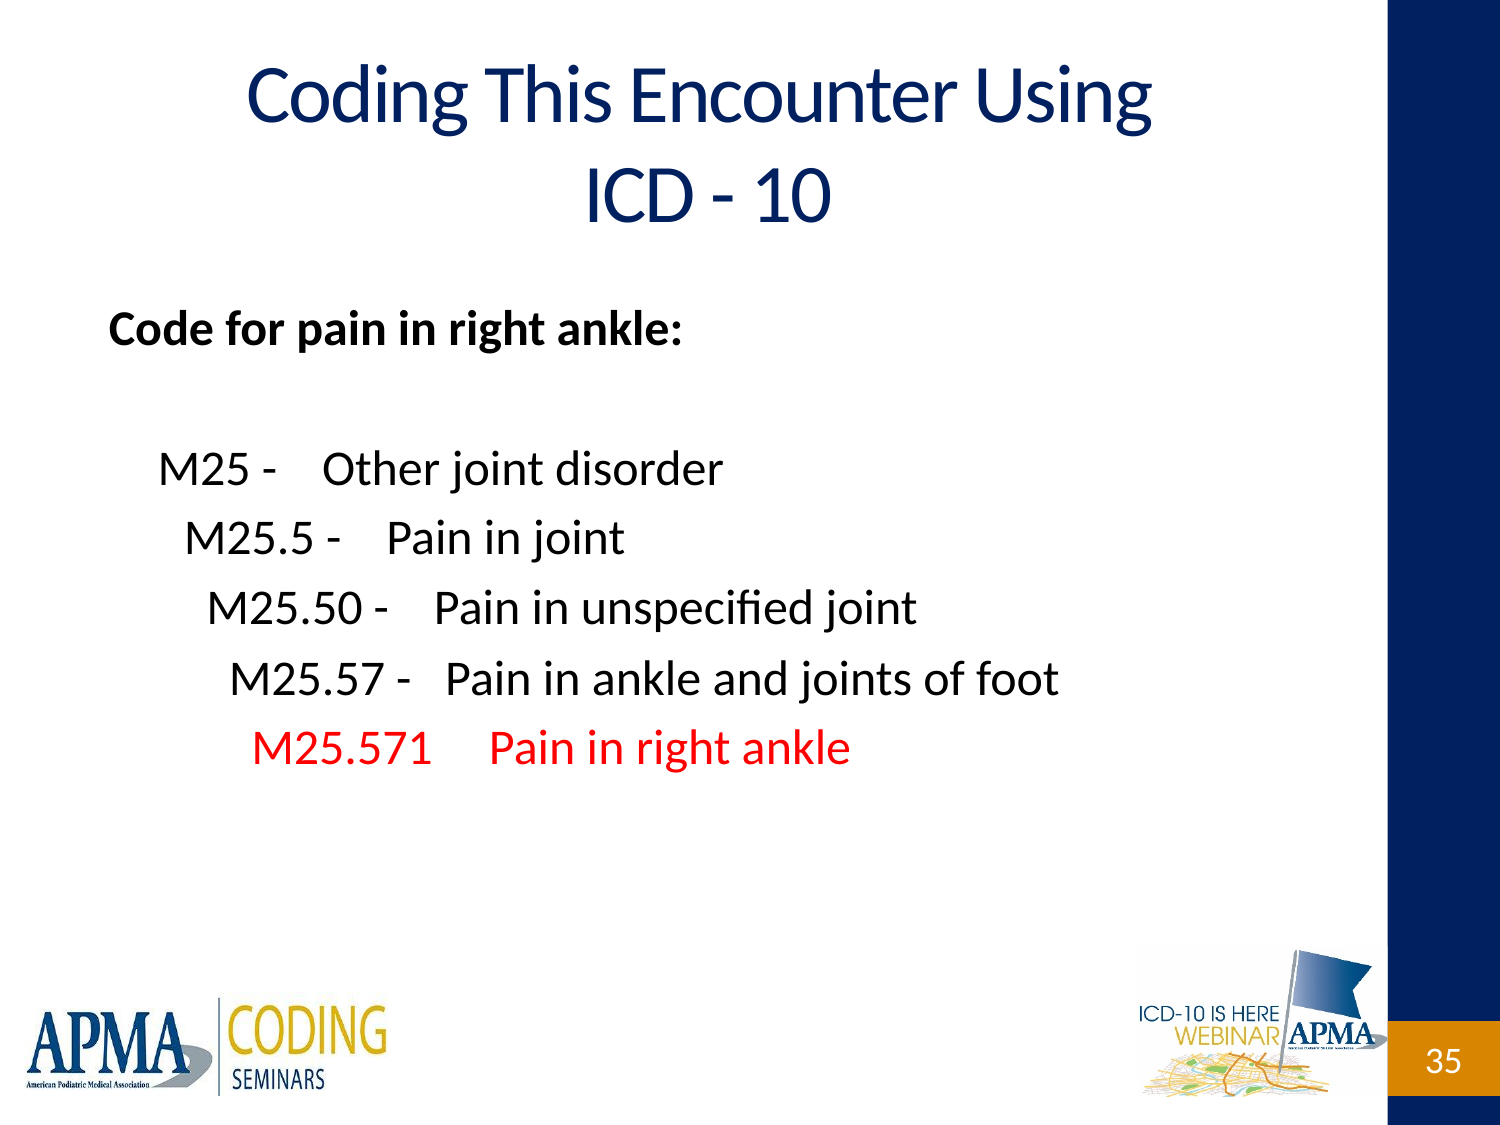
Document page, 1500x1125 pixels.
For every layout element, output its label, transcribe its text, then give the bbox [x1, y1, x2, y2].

list Code for pain in right ankle: M25 - Other joint disorder M25.5 - Pain in joint M25.50 - Pain in unspecified joint M25.57 - Pain in ankle and joints of foot M25.571 Pain in right ankle [75, 287, 1325, 1000]
picture [1138, 946, 1388, 1097]
title Coding This Encounter Using ICD - 10 [75, 45, 1325, 233]
picture [24, 992, 388, 1096]
